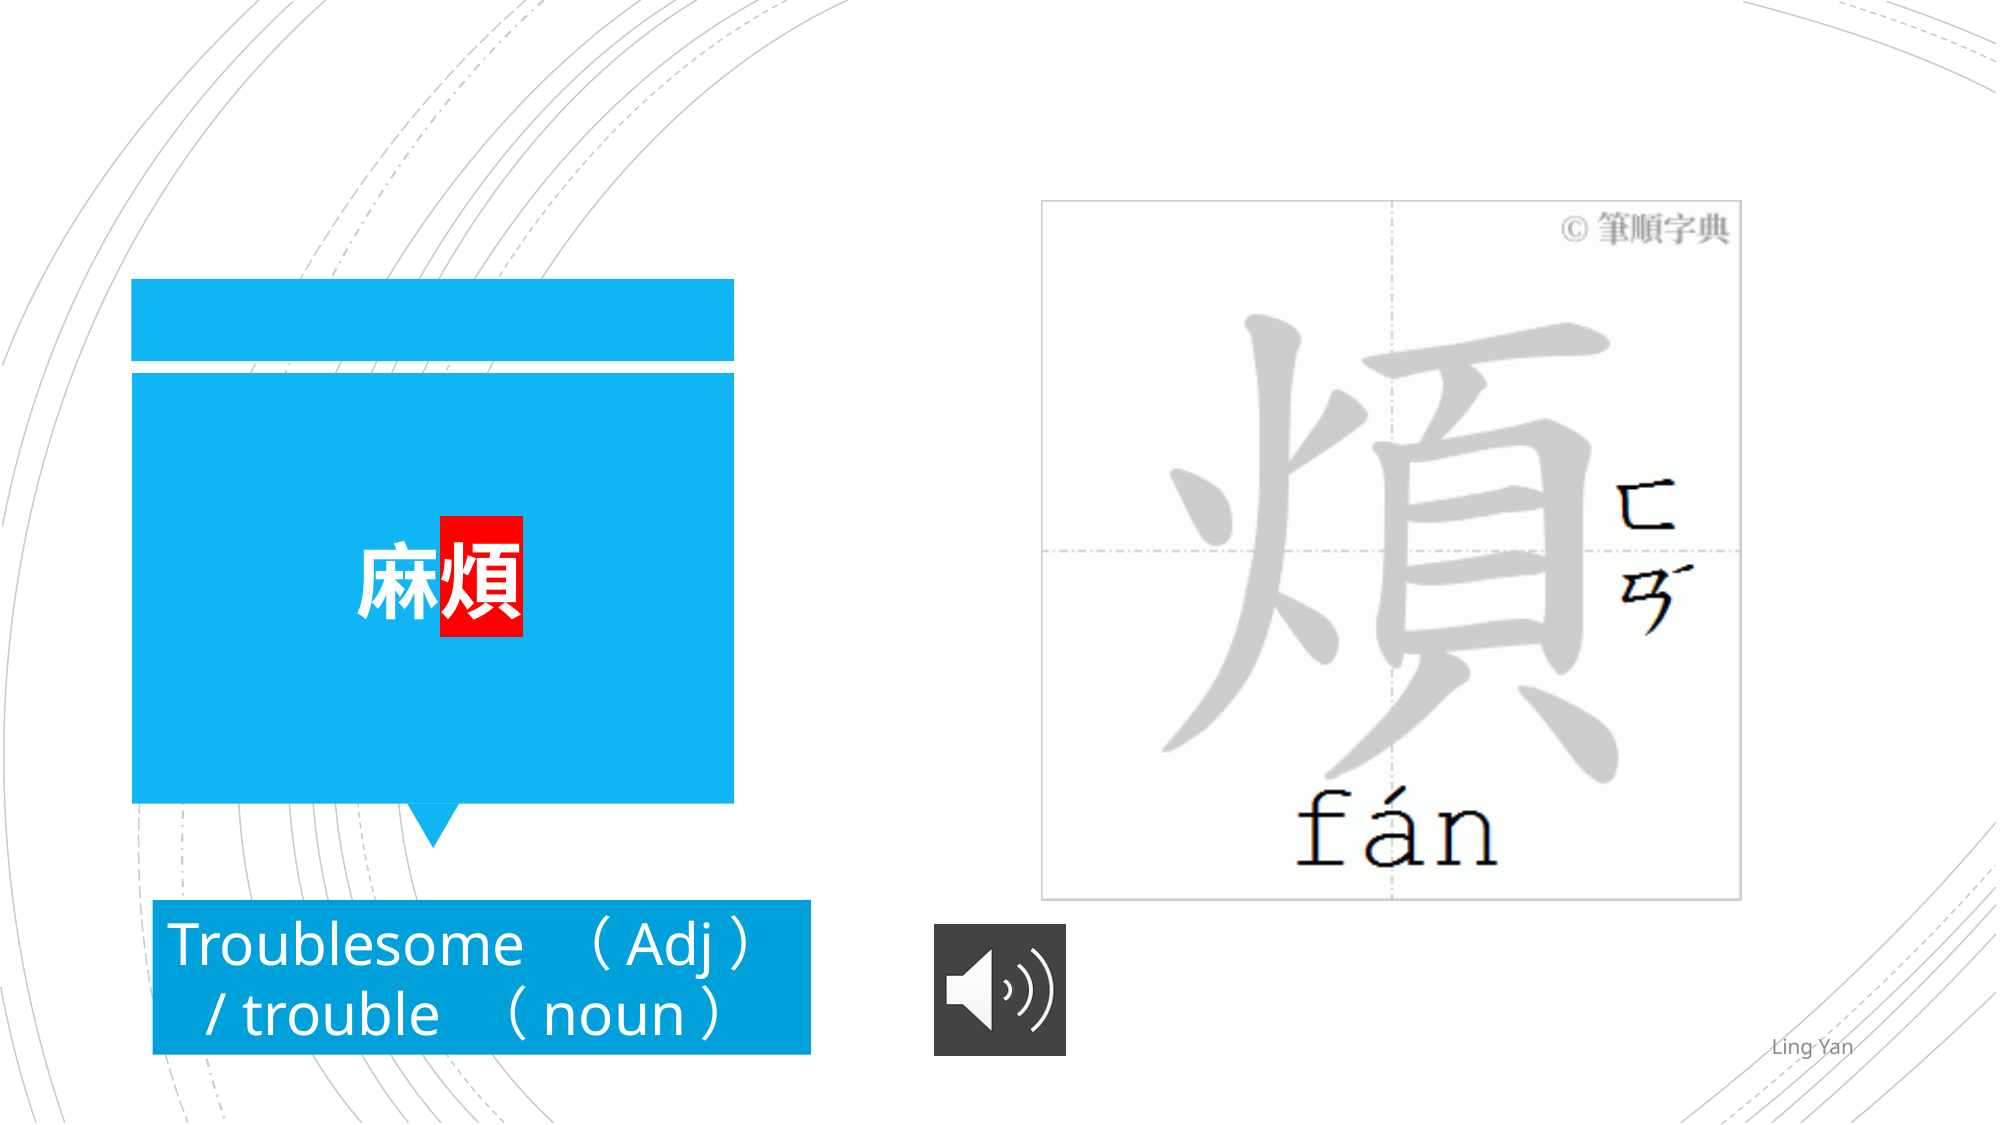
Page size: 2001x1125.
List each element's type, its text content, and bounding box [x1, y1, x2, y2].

picture [1041, 199, 1742, 901]
title 麻煩 [152, 385, 727, 789]
text_box Troublesome （Adj）/ trouble （noun） [152, 900, 811, 1021]
footer Ling Yan [131, 1021, 1869, 1074]
picture [932, 923, 1067, 1057]
